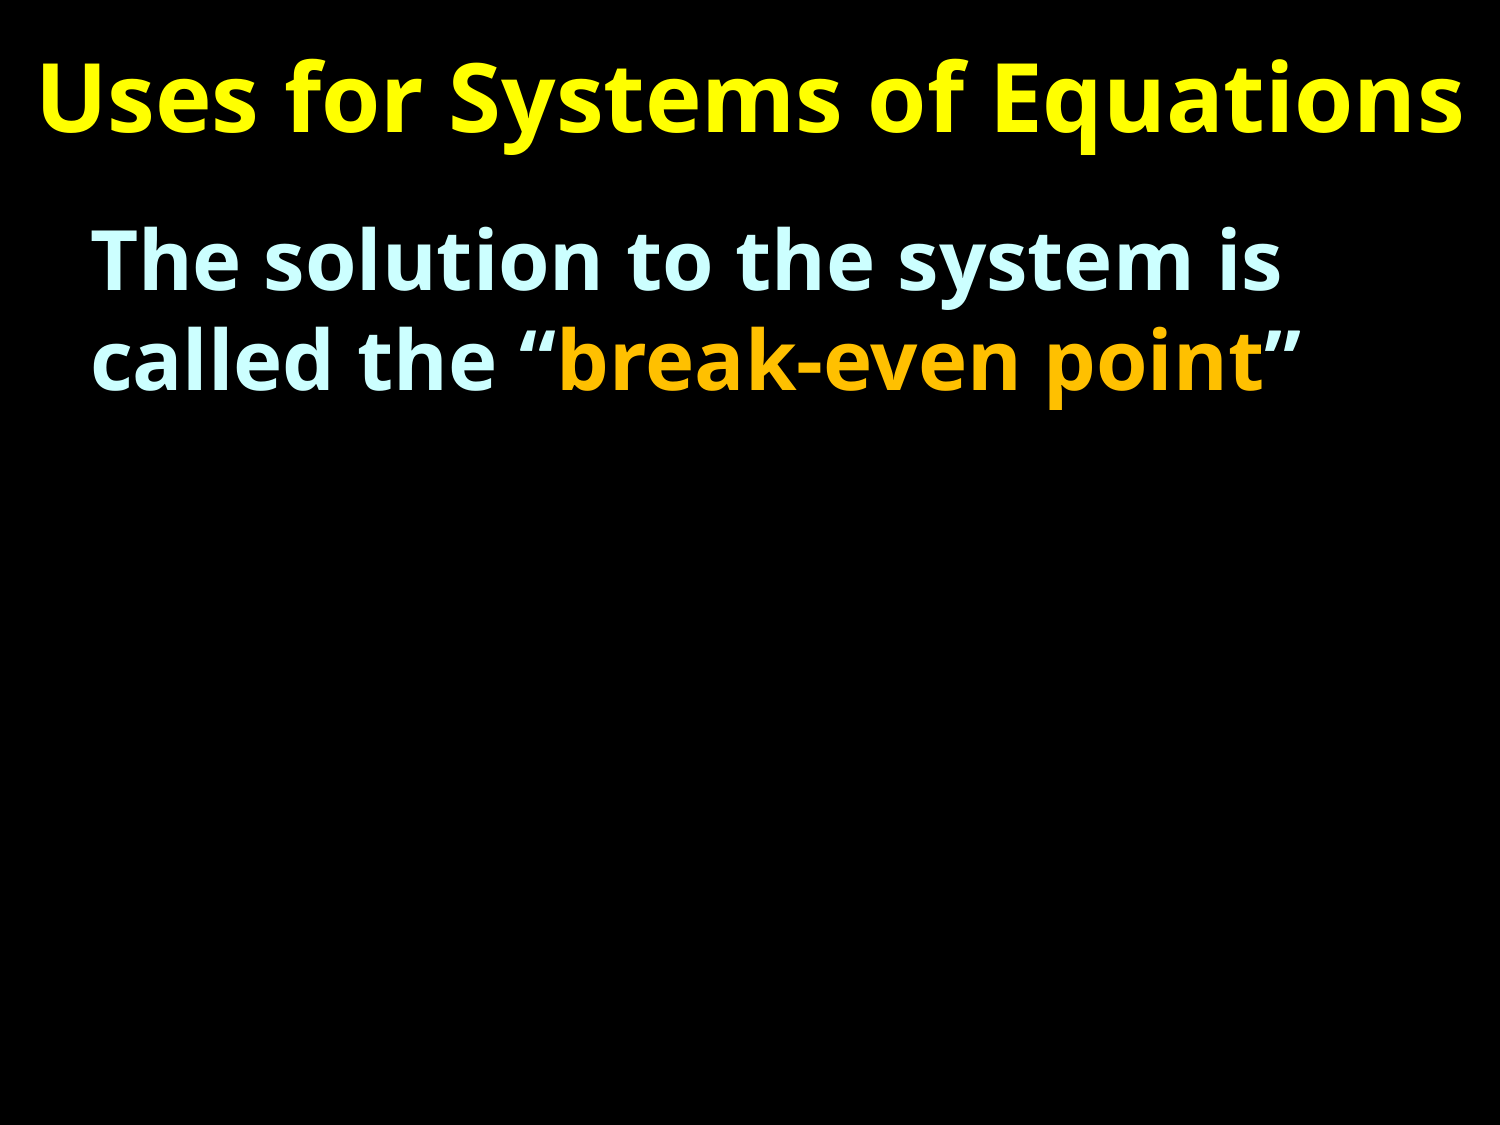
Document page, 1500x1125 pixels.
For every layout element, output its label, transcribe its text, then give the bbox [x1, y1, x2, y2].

title Uses for Systems of Equations [0, 0, 1500, 188]
list The solution to the system is called the “break-even point” [75, 200, 1425, 1125]
